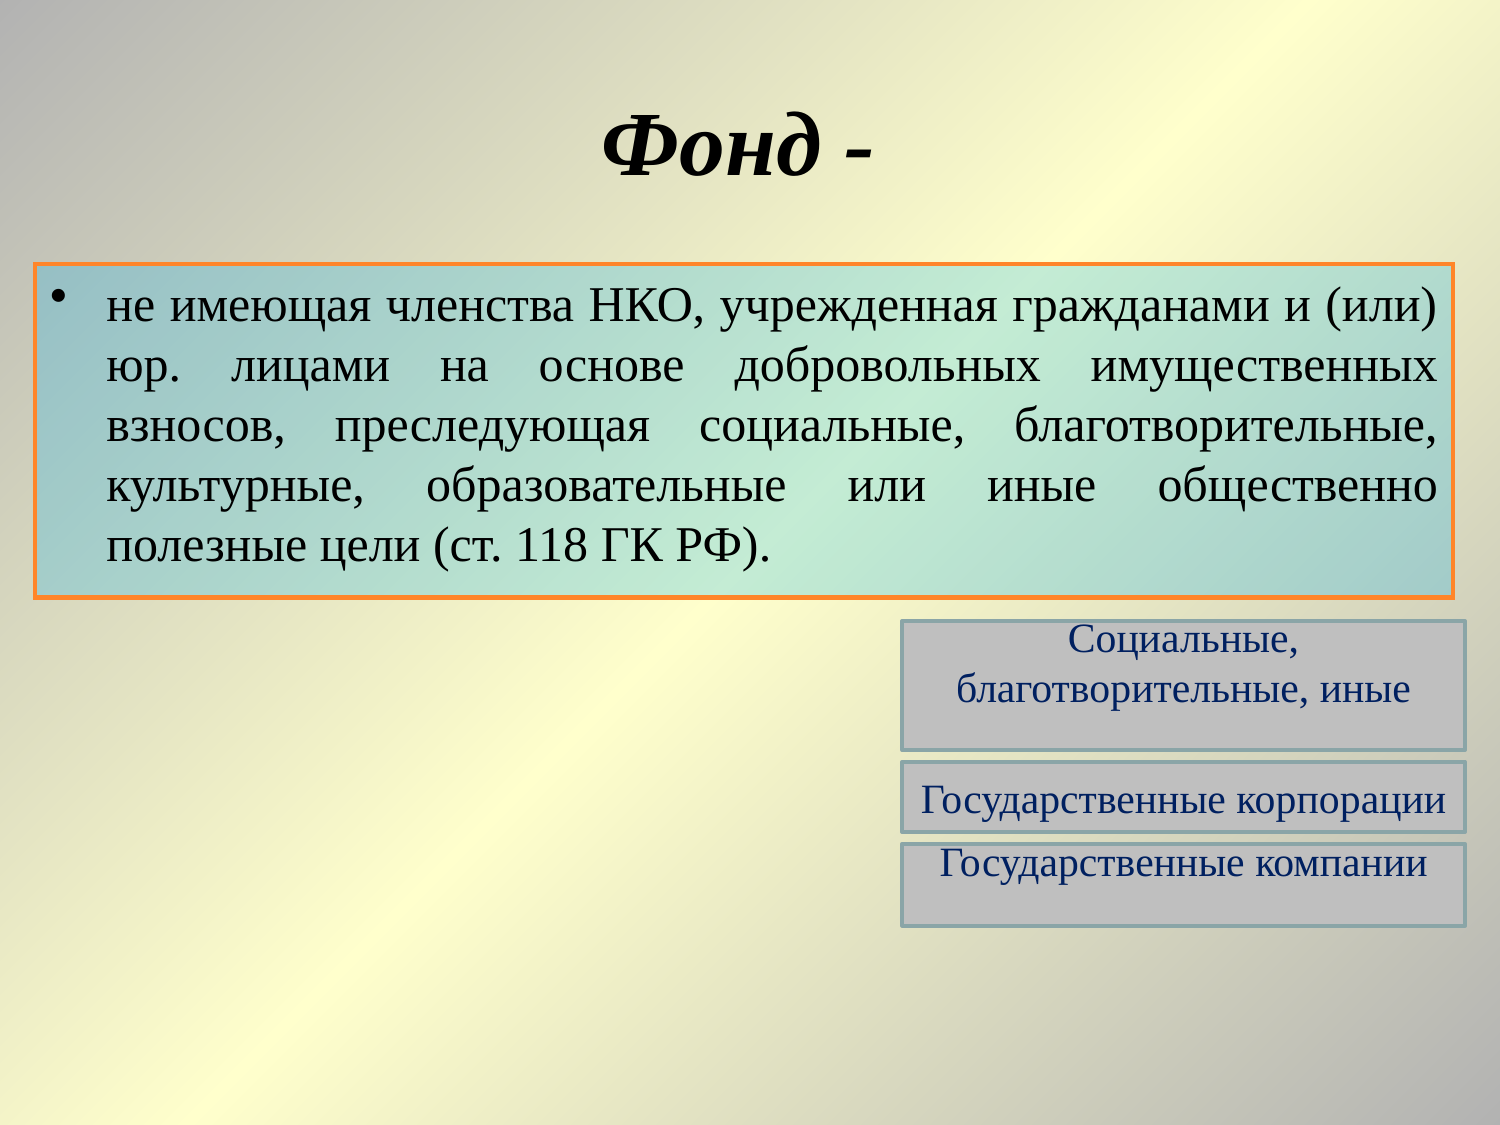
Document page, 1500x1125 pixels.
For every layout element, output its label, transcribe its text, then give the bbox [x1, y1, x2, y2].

text_box Государственные корпорации [900, 760, 1467, 834]
text_box Социальные, благотворительные, иные [900, 619, 1467, 752]
list не имеющая членства НКО, учрежденная гражданами и (или) юр. лицами на основе добровольных имущественных взносов, преследующая социальные, благотворительные, культурные, образовательные или иные общественно полезные цели (ст. 118 ГК РФ). [34, 263, 1454, 598]
text_box Государственные компании [900, 842, 1467, 928]
title Фонд - [74, 44, 1426, 233]
